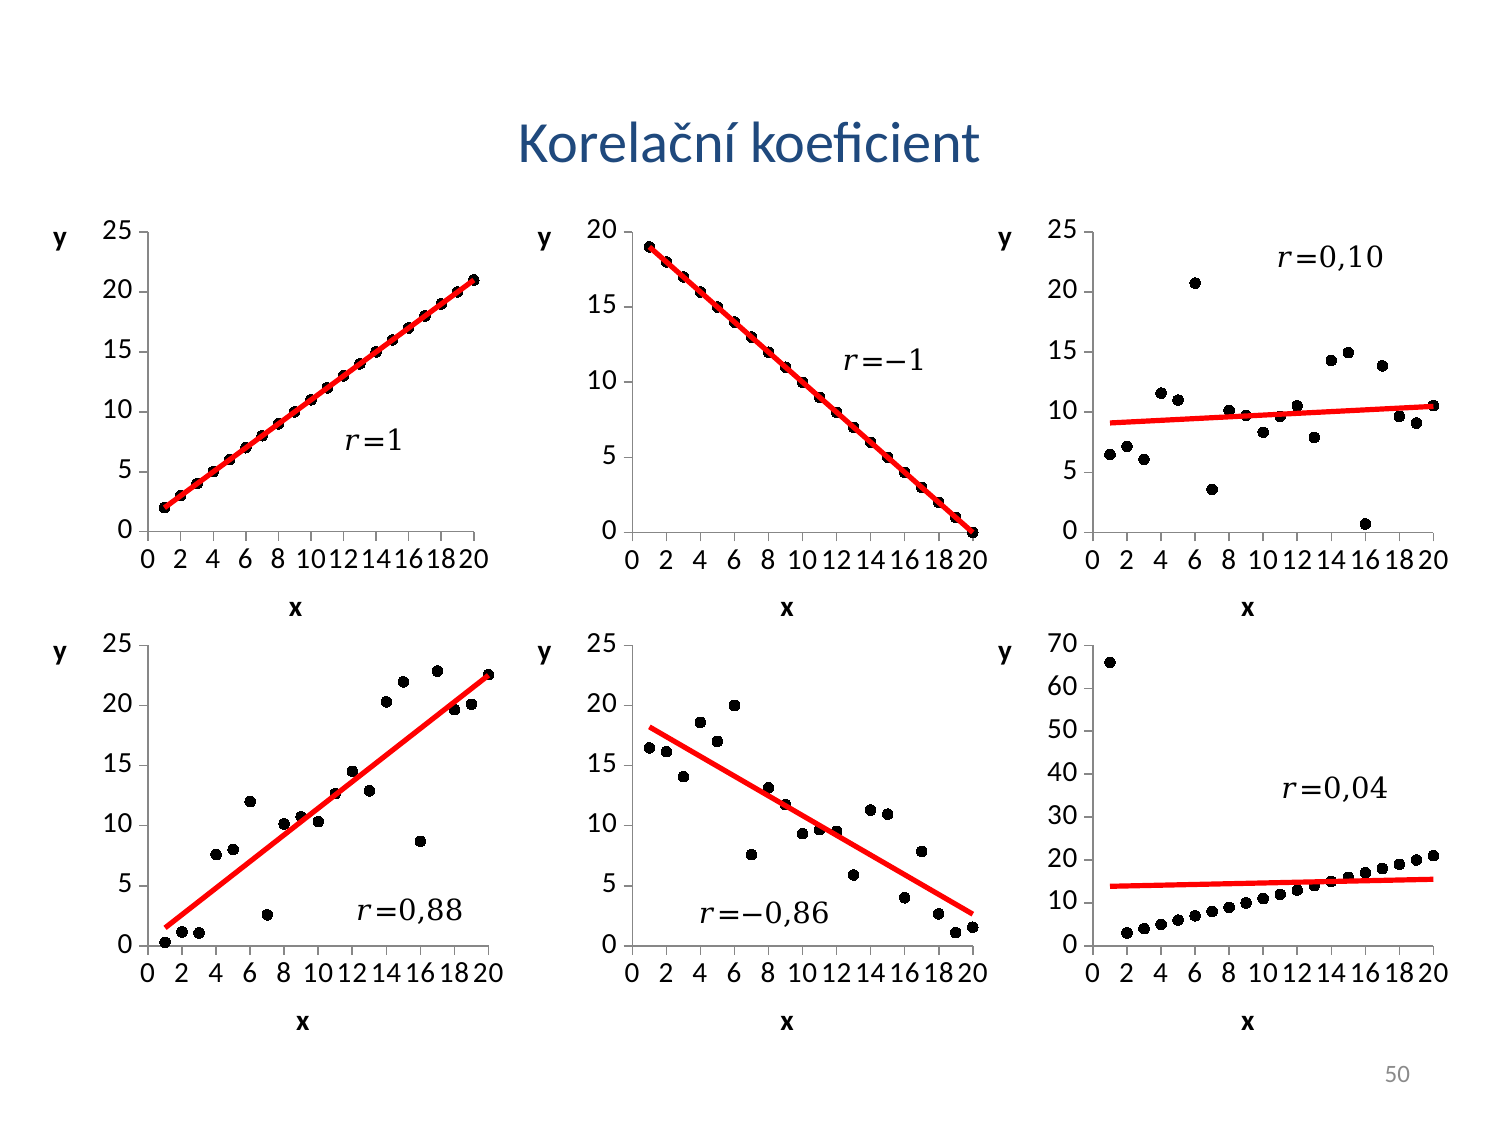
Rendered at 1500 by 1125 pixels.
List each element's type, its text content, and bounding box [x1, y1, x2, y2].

chart [525, 207, 1459, 1072]
title Korelační koeficient [75, 45, 1425, 213]
slide_number 50 [1074, 1079, 1425, 1103]
chart [40, 207, 514, 1072]
